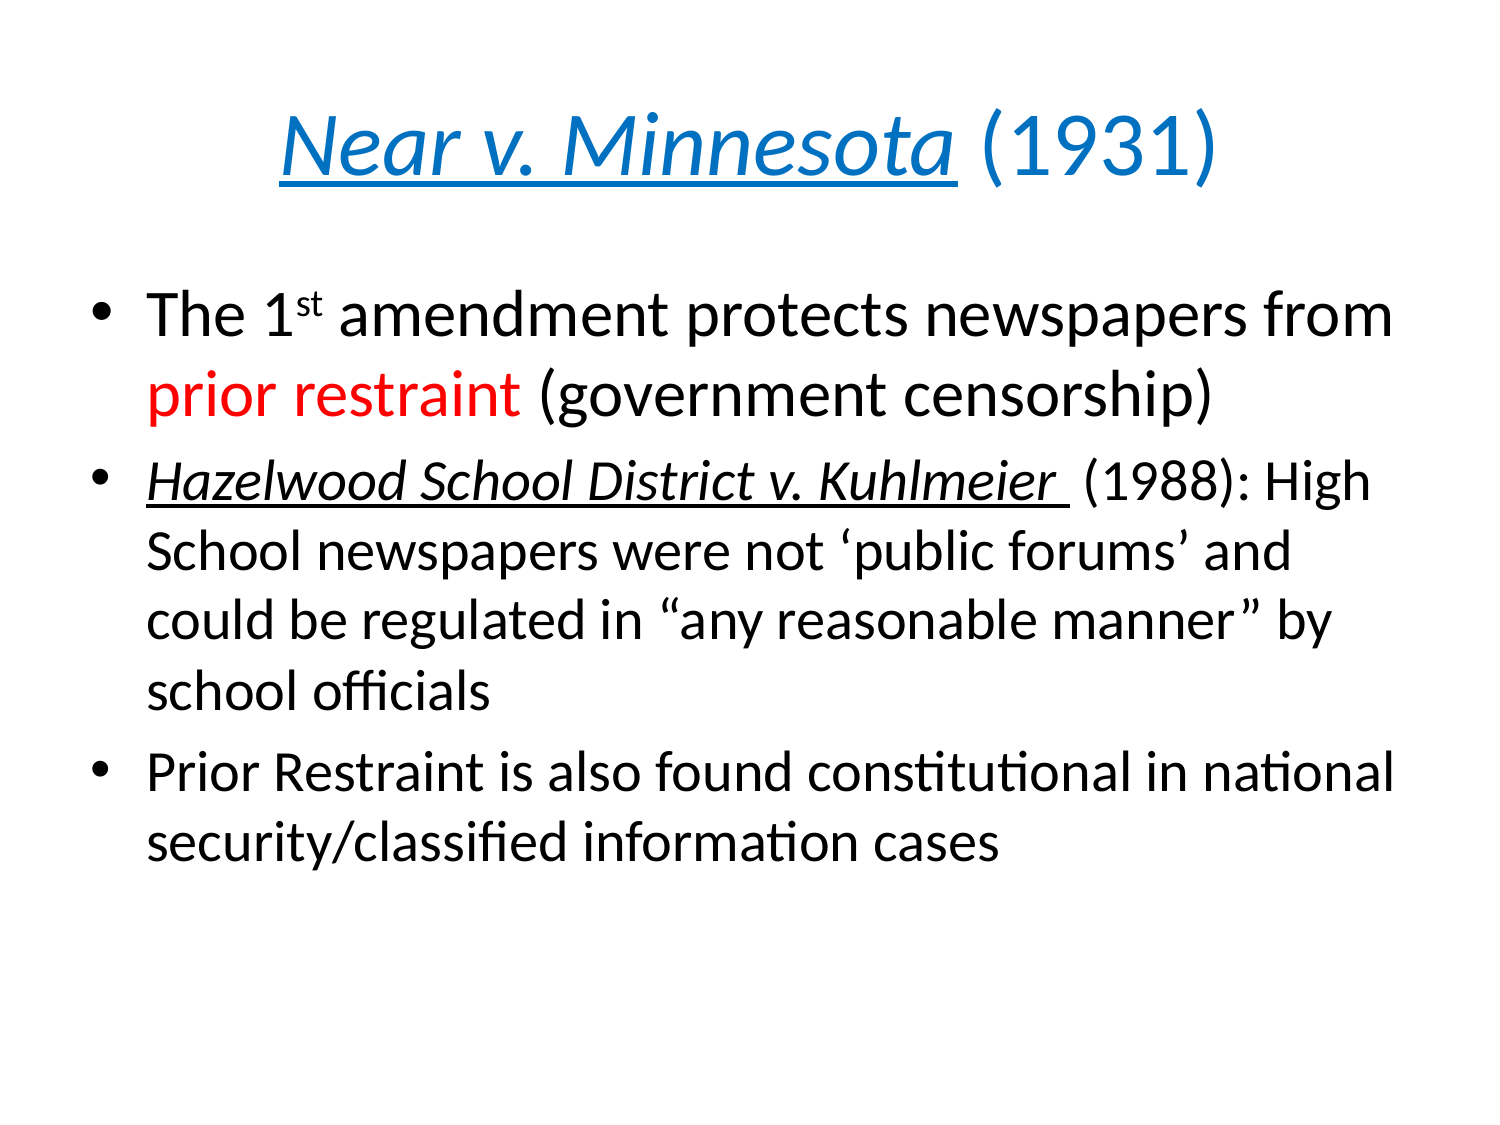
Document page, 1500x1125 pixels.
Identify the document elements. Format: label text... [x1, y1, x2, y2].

title Near v. Minnesota (1931) [75, 45, 1425, 233]
list The 1st amendment protects newspapers from prior restraint (government censorship) Hazelwood School District v. Kuhlmeier (1988): High School newspapers were not ‘public forums’ and could be regulated in “any reasonable manner” by school officials Prior Restraint is also found constitutional in national security/classified information cases [75, 262, 1425, 1005]
